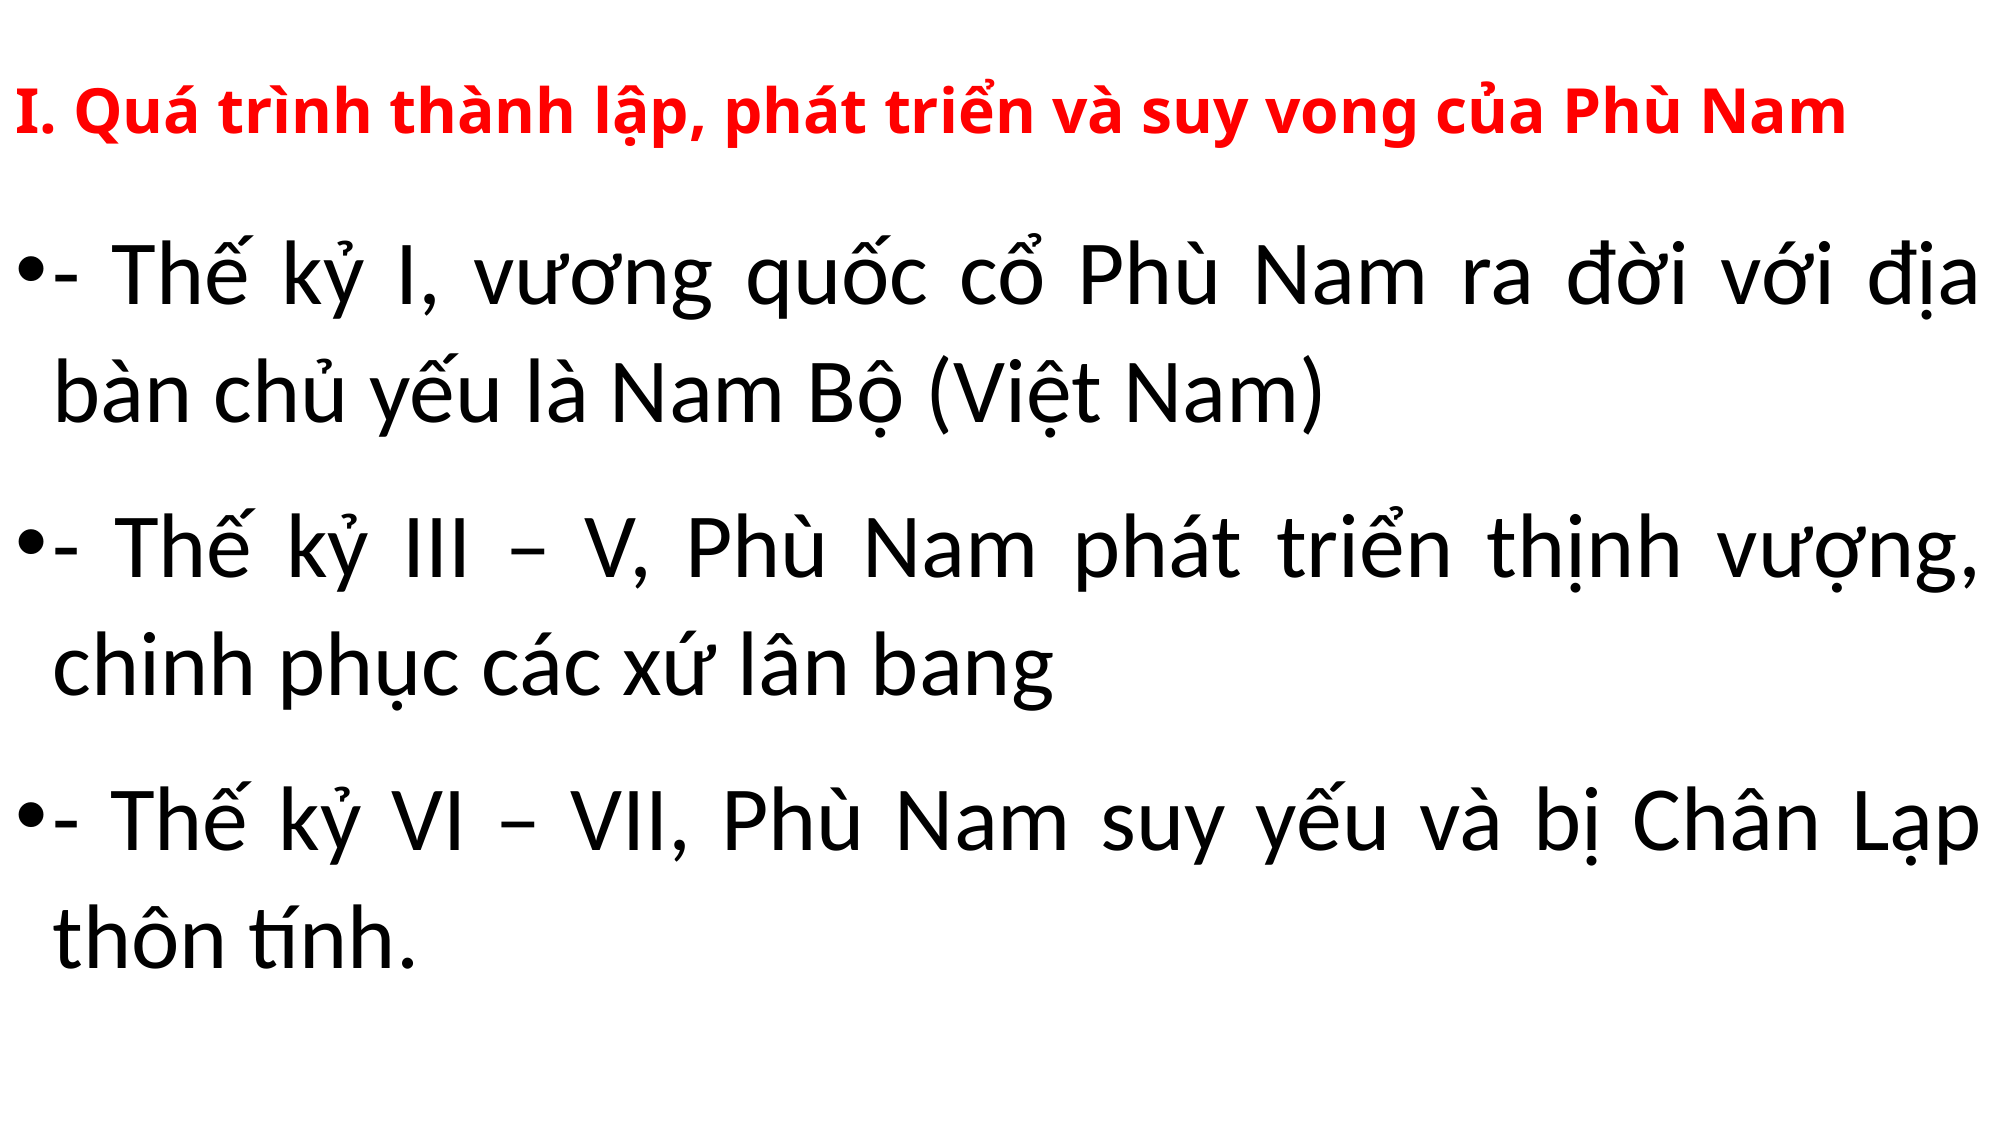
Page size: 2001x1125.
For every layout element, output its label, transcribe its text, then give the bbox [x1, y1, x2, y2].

list - Thế kỷ I, vương quốc cổ Phù Nam ra đời với địa bàn chủ yếu là Nam Bộ (Việt Nam) - Thế kỷ III – V, Phù Nam phát triển thịnh vượng, chinh phục các xứ lân bang - Thế kỷ VI – VII, Phù Nam suy yếu và bị Chân Lạp thôn tính. [0, 197, 2000, 1014]
text_box I. Quá trình thành lập, phát triển và suy vong của Phù Nam [0, 59, 2000, 168]
